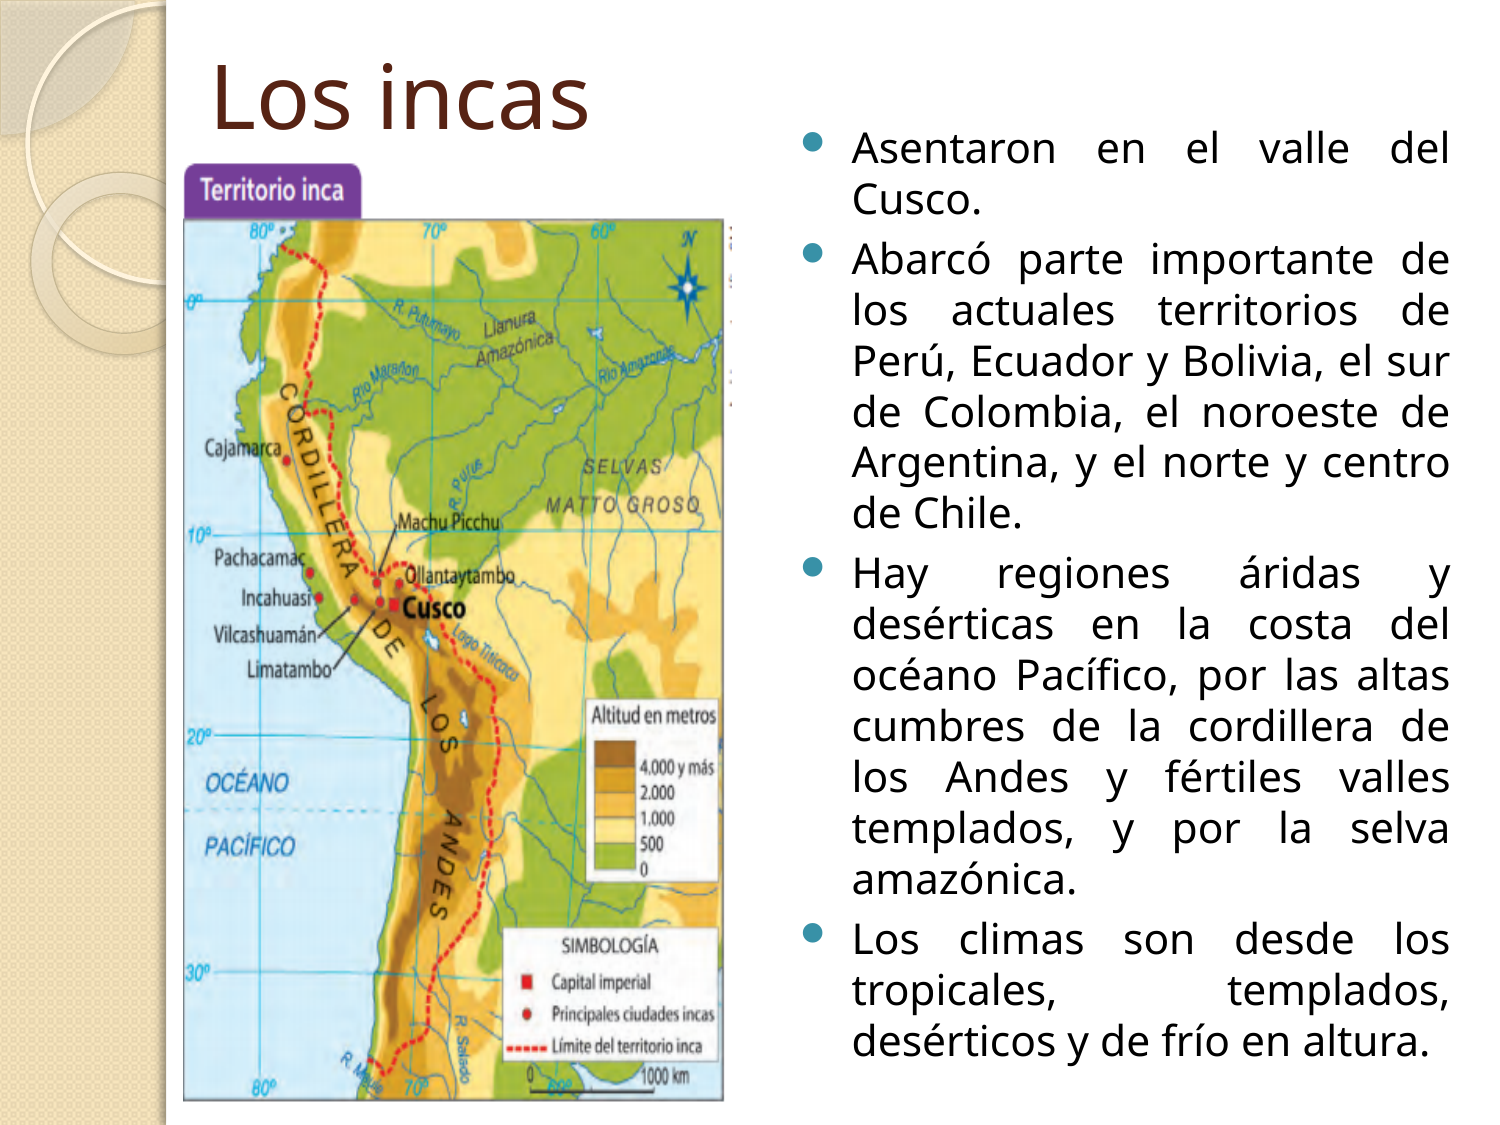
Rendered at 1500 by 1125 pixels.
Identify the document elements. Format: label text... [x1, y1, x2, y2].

list Asentaron en el valle del Cusco. Abarcó parte importante de los actuales territorios de Perú, Ecuador y Bolivia, el sur de Colombia, el noroeste de Argentina, y el norte y centro de Chile. Hay regiones áridas y desérticas en la costa del océano Pacífico, por las altas cumbres de la cordillera de los Andes y fértiles valles templados, y por la selva amazónica. Los climas son desde los tropicales, templados, desérticos y de frío en altura. [785, 113, 1466, 1094]
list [182, 160, 732, 1107]
title Los incas [194, 0, 1425, 188]
